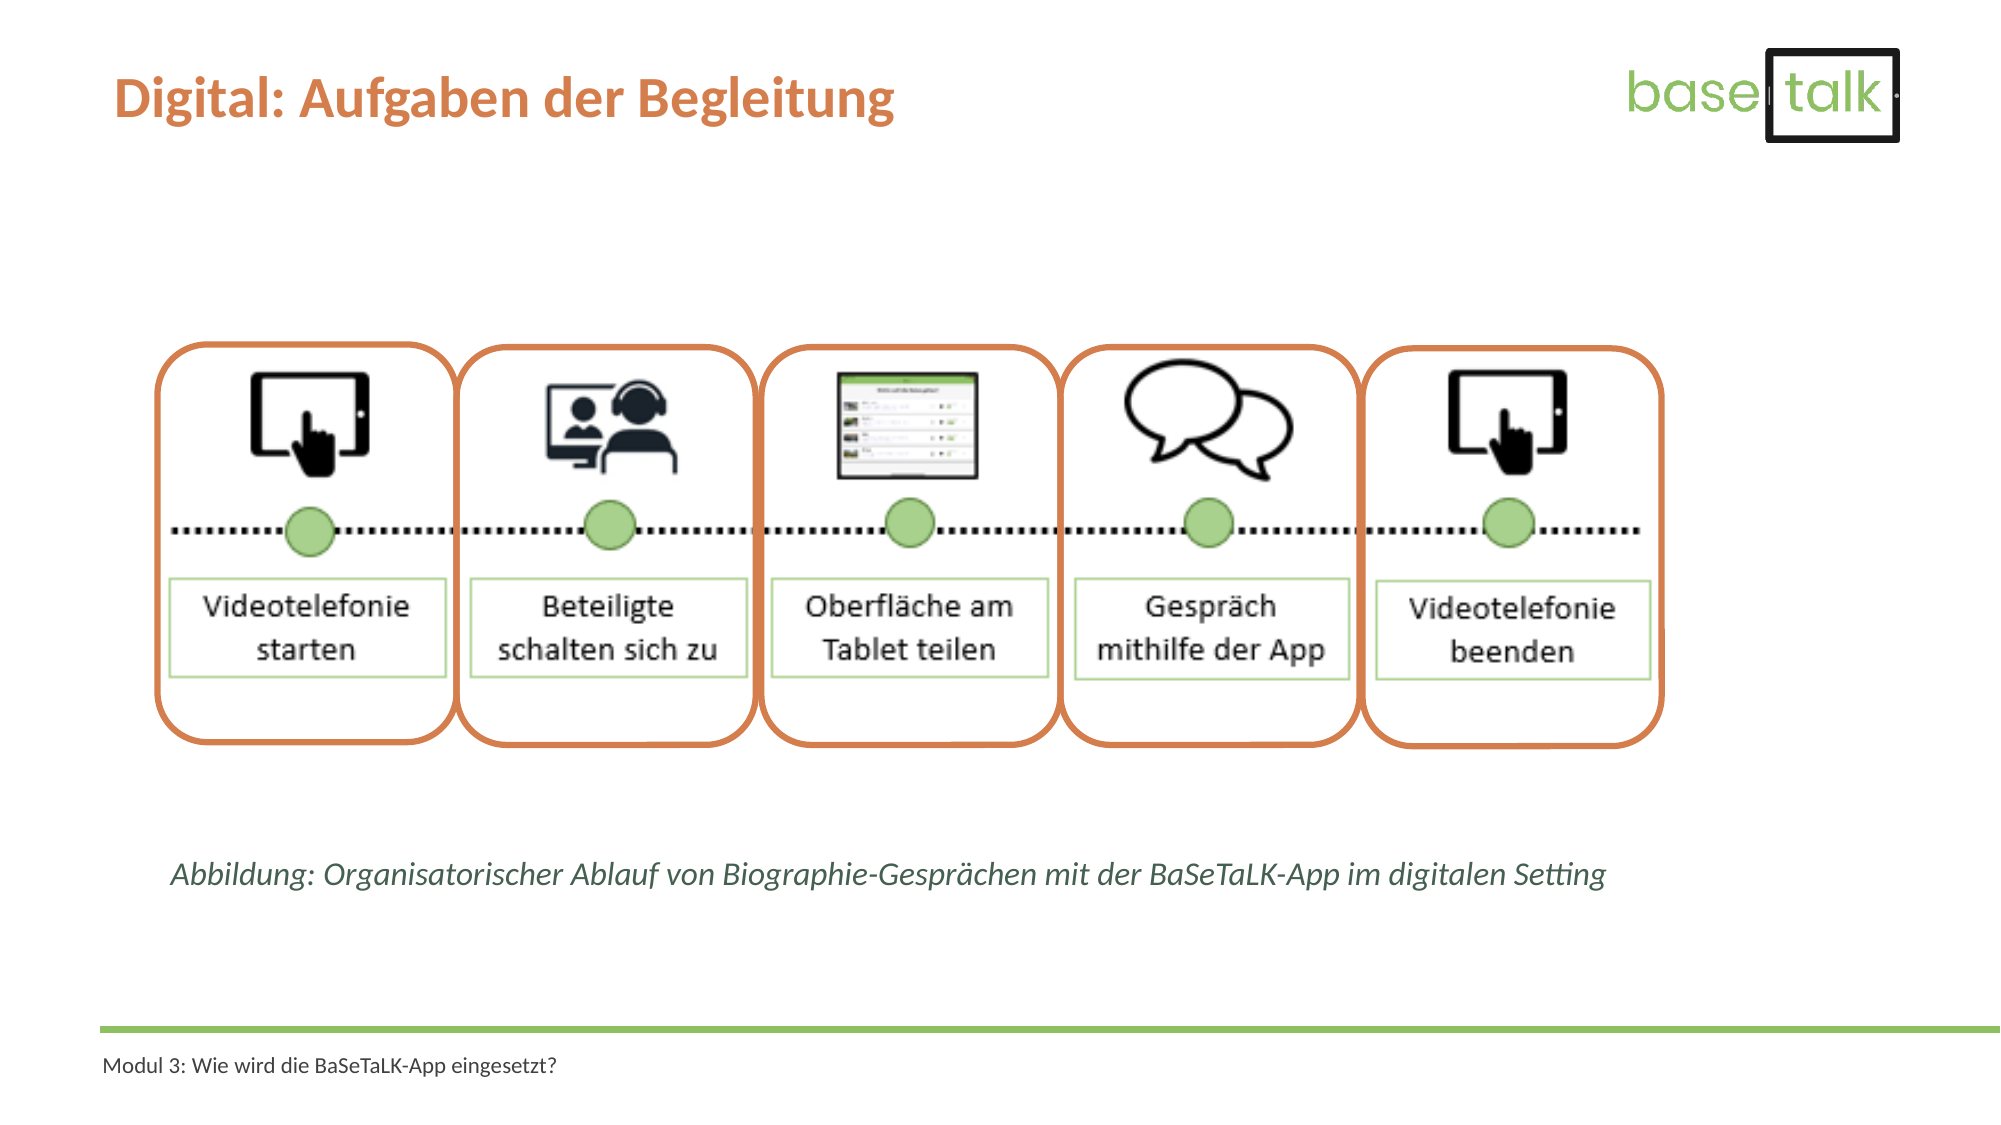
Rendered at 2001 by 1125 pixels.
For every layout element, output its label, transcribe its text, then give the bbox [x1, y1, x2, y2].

text_box Abbildung: Organisatorischer Ablauf von Biographie-Gesprächen mit der BaSeTaLK-App im digitalen Setting [155, 844, 1700, 900]
title Digital: Aufgaben der Begleitung [99, 0, 1901, 188]
picture [151, 286, 1700, 746]
